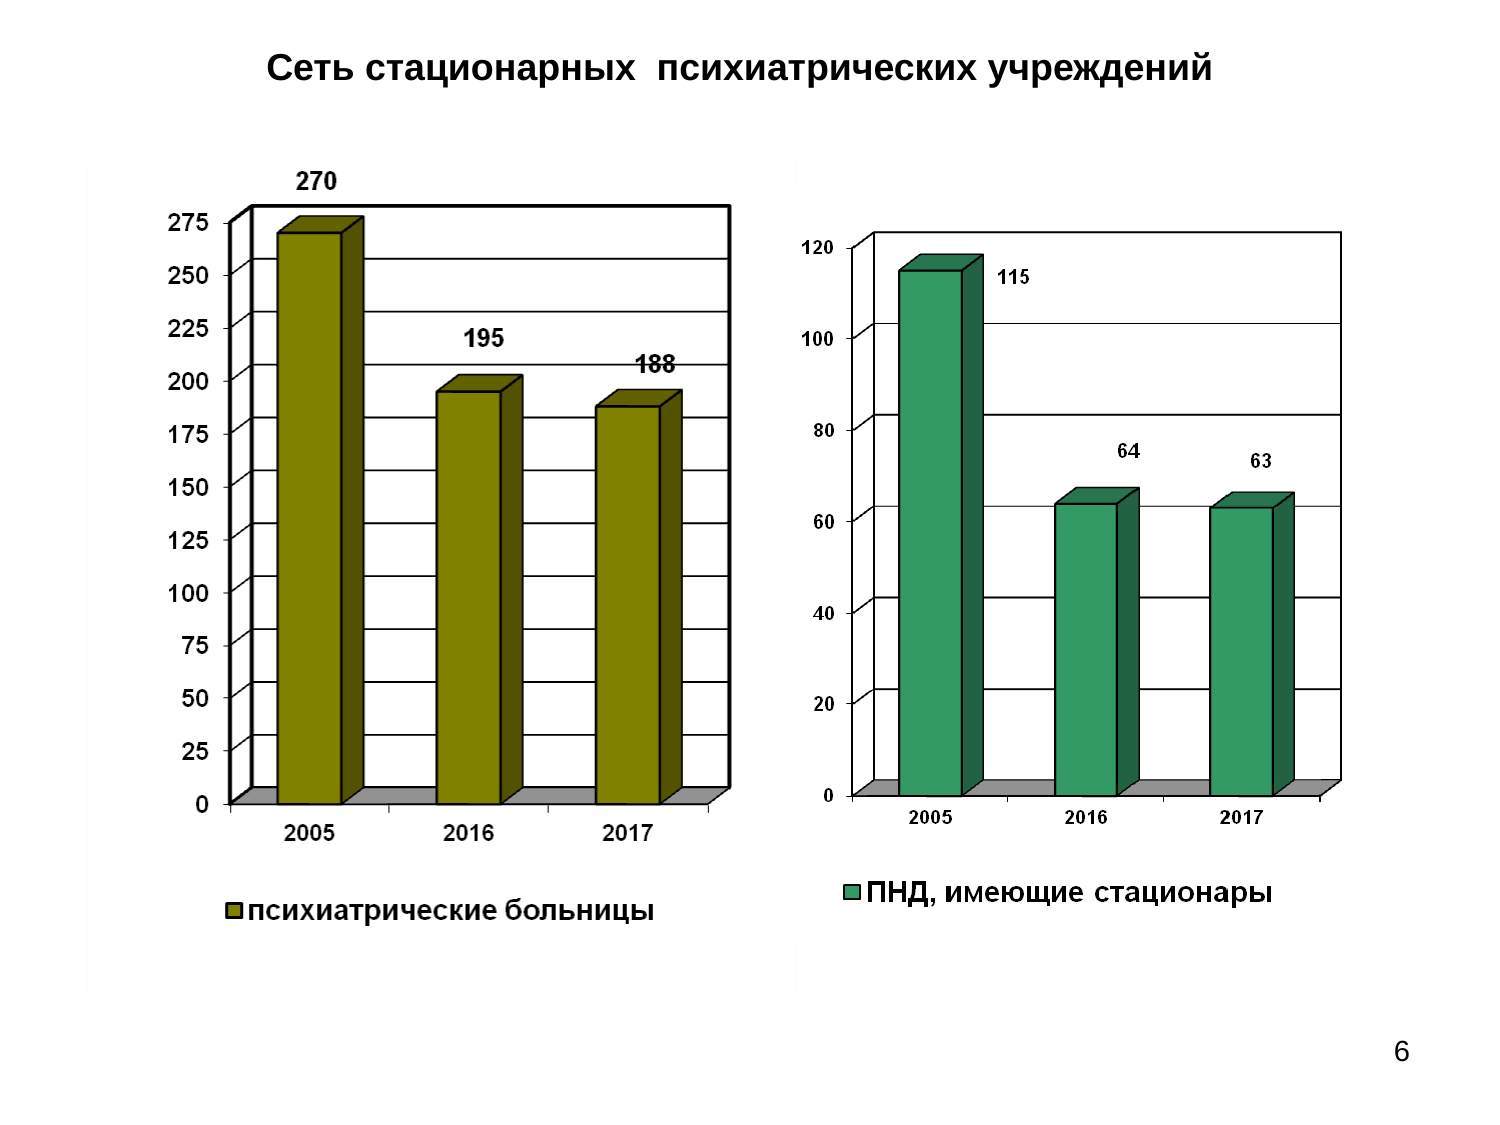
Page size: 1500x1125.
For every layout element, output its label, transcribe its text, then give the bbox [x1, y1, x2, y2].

slide_number 6 [1074, 1024, 1425, 1103]
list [761, 177, 1414, 947]
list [79, 153, 805, 1006]
title Сеть стационарных психиатрических учреждений [64, 18, 1416, 113]
